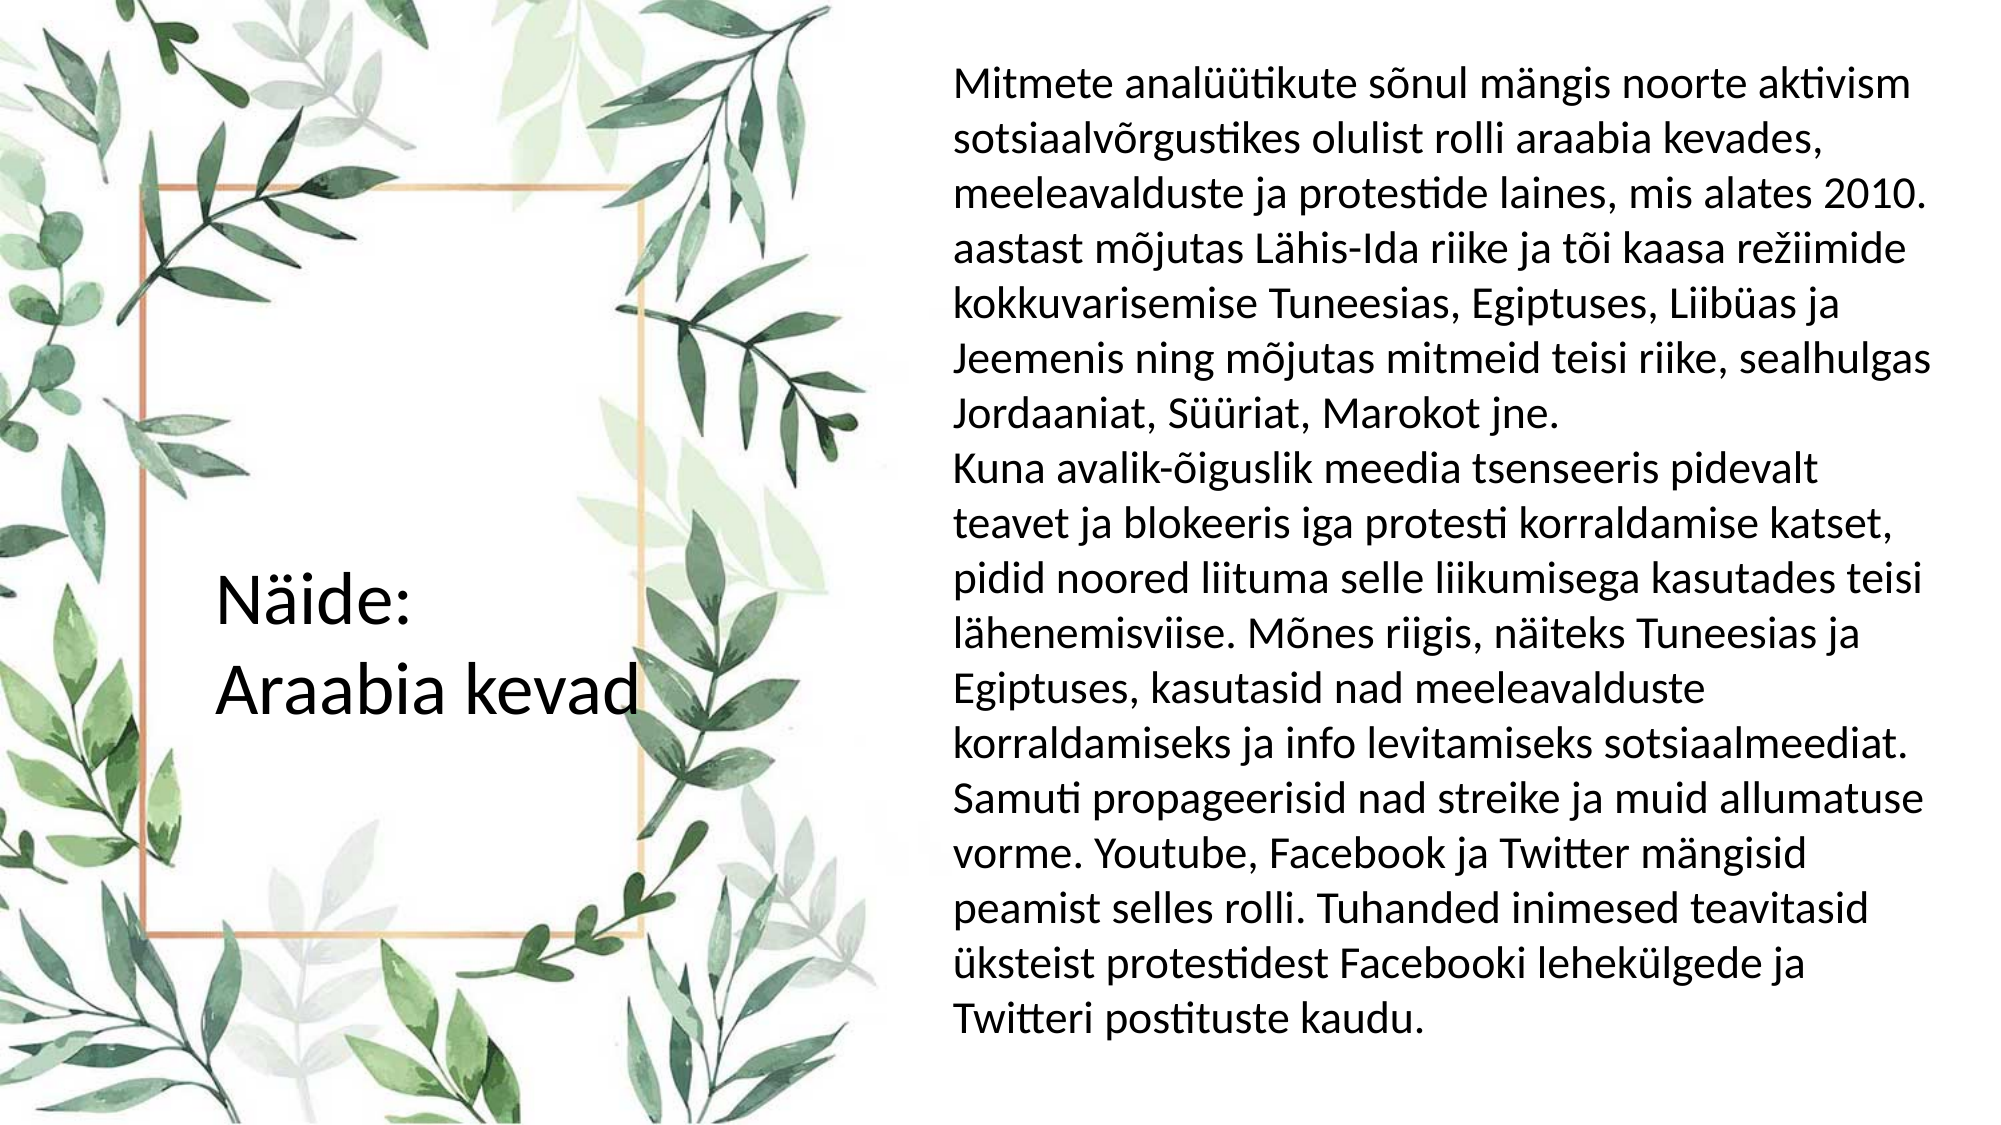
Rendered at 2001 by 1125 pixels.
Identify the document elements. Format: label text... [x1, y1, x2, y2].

text_box Näide: Araabia kevad [200, 541, 675, 737]
text_box Mitmete analüütikute sõnul mängis noorte aktivism sotsiaalvõrgustikes olulist rolli araabia kevades, meeleavalduste ja protestide laines, mis alates 2010. aastast mõjutas Lähis-Ida riike ja tõi kaasa režiimide kokkuvarisemise Tuneesias, Egiptuses, Liibüas ja Jeemenis ning mõjutas mitmeid teisi riike, sealhulgas Jordaaniat, Süüriat, Marokot jne. Kuna avalik-õiguslik meedia tsenseeris pidevalt teavet ja blokeeris iga protesti korraldamise katset, pidid noored liituma selle liikumisega kasutades teisi lähenemisviise. Mõnes riigis, näiteks Tuneesias ja Egiptuses, kasutasid nad meeleavalduste korraldamiseks ja info levitamiseks sotsiaalmeediat. Samuti propageerisid nad streike ja muid allumatuse vorme. Youtube, Facebook ja Twitter mängisid peamist selles rolli. Tuhanded inimesed teavitasid üksteist protestidest Facebooki lehekülgede ja Twitteri postituste kaudu. [938, 45, 1959, 1051]
picture [0, 0, 2001, 1125]
